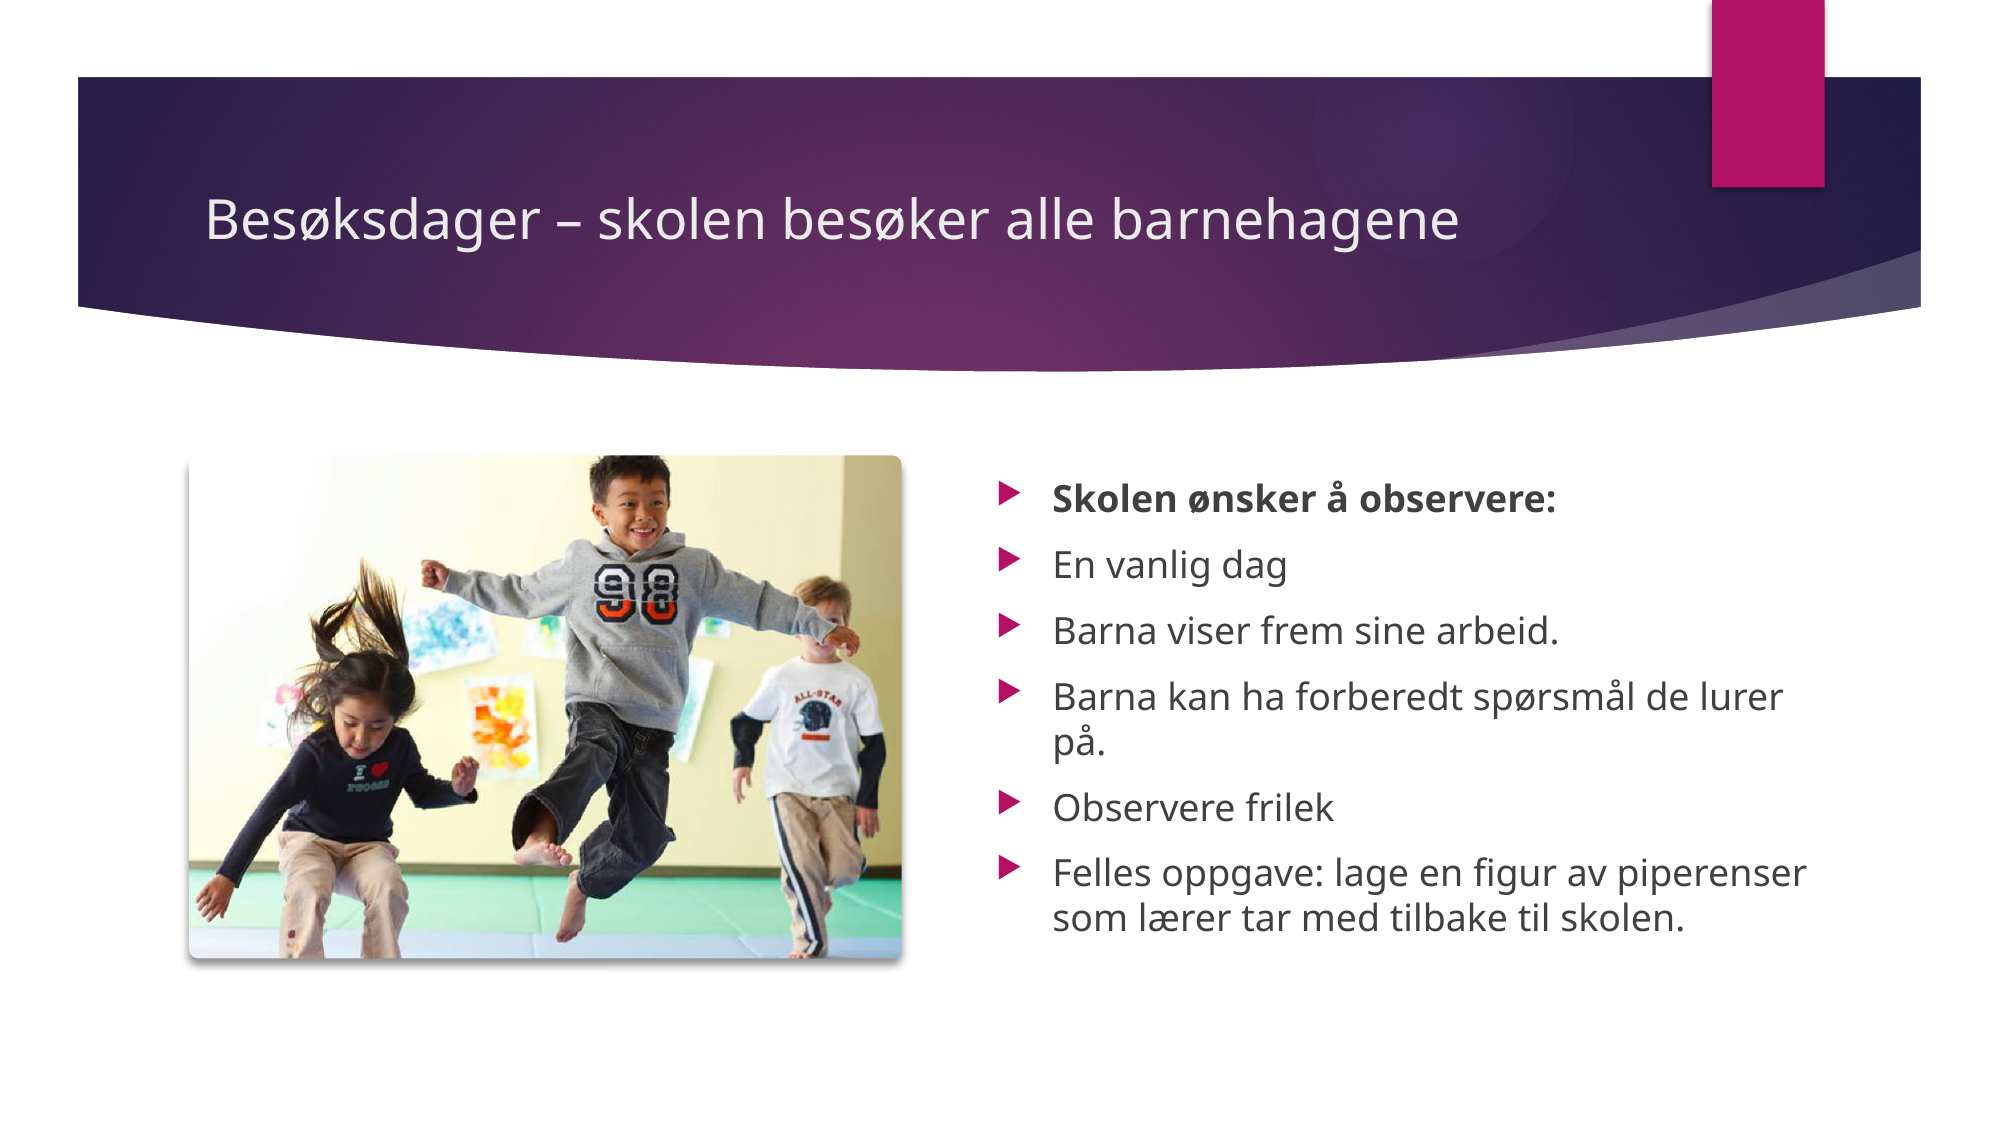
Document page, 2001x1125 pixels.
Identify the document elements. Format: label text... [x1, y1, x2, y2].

title Besøksdager – skolen besøker alle barnehagene [189, 159, 1627, 276]
picture [188, 455, 902, 959]
list Skolen ønsker å observere: En vanlig dag Barna viser frem sine arbeid. Barna kan ha forberedt spørsmål de lurer på. Observere frilek Felles oppgave: lage en figur av piperenser som lærer tar med tilbake til skolen. [981, 427, 1837, 988]
